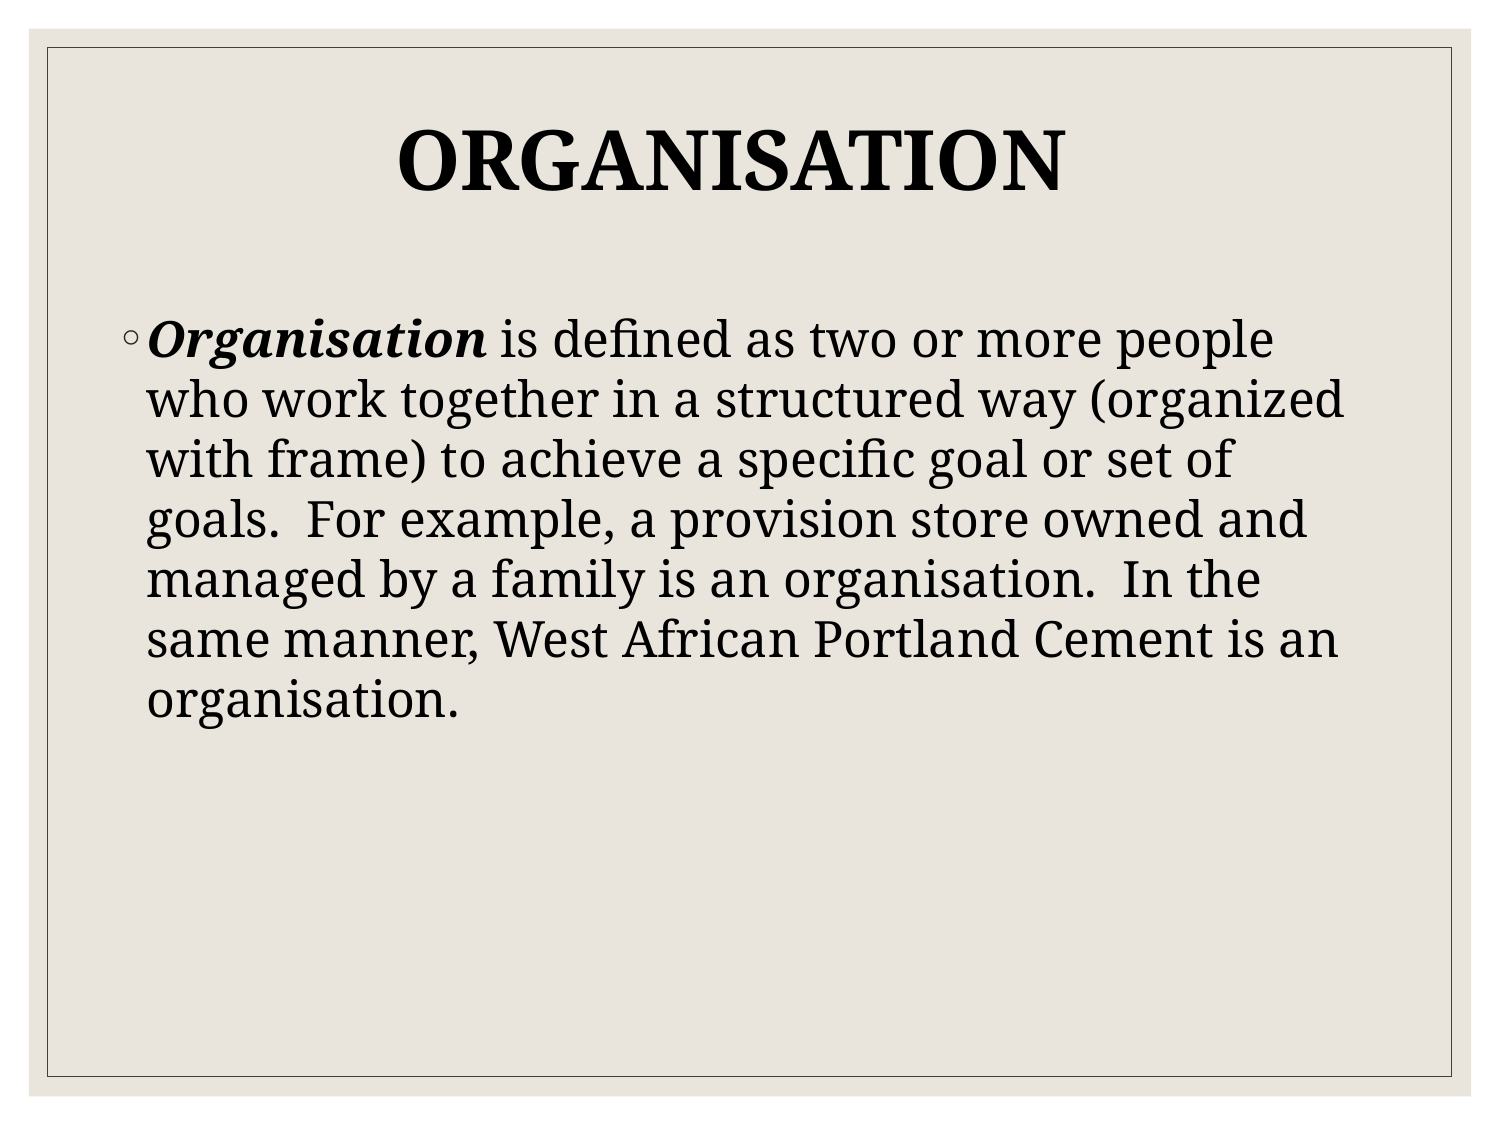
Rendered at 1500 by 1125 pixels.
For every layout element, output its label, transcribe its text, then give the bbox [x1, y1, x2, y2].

list Organisation is defined as two or more people who work together in a structured way (organized with frame) to achieve a specific goal or set of goals. For example, a provision store owned and managed by a family is an organisation. In the same manner, West African Portland Cement is an organisation. [101, 299, 1362, 945]
text_box ORGANISATION [156, 99, 1307, 215]
